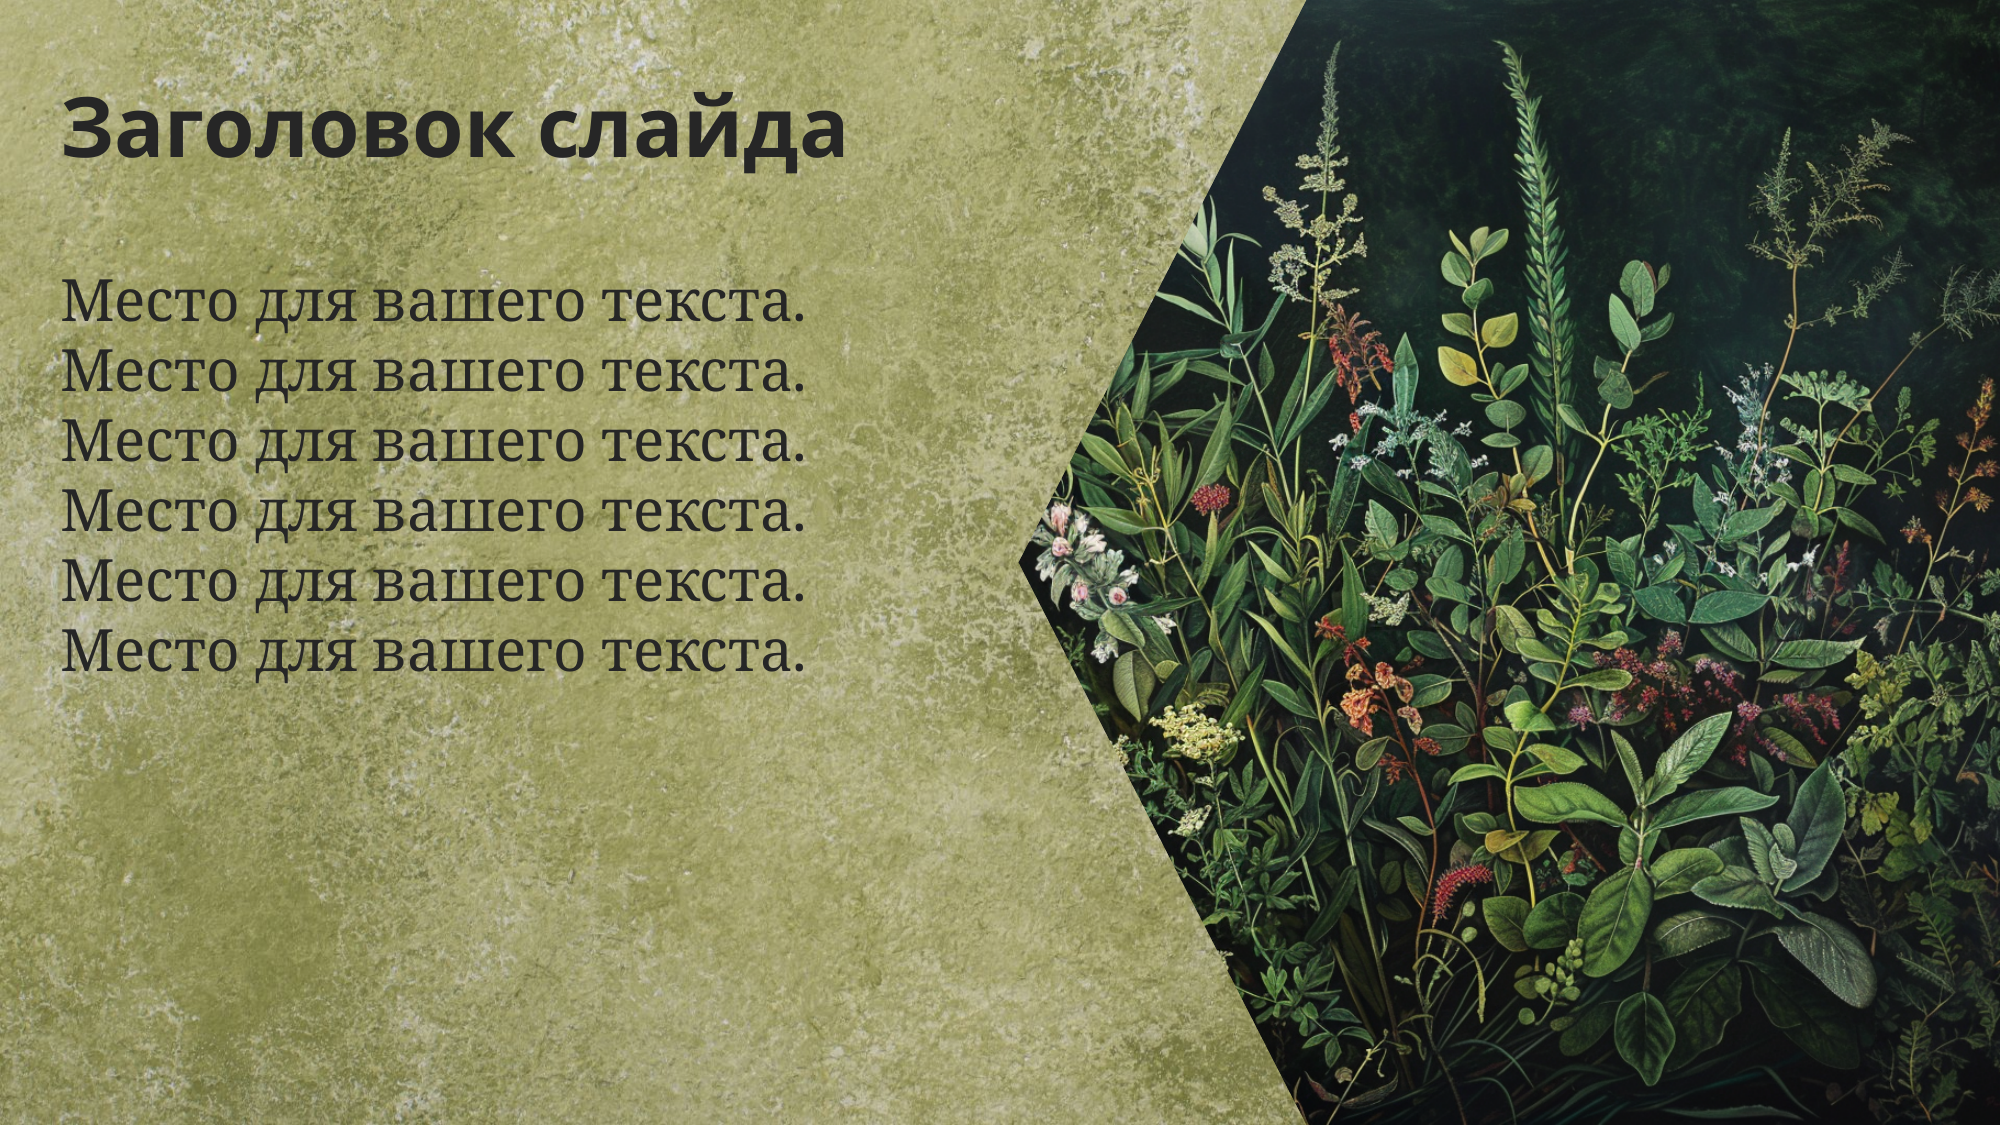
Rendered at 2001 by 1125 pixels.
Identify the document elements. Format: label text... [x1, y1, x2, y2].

text_box Заголовок слайда [45, 77, 950, 255]
text_box Место для вашего текста. Место для вашего текста. Место для вашего текста. Место для вашего текста. Место для вашего текста. Место для вашего текста. [45, 255, 950, 761]
picture [1018, 0, 2000, 1125]
